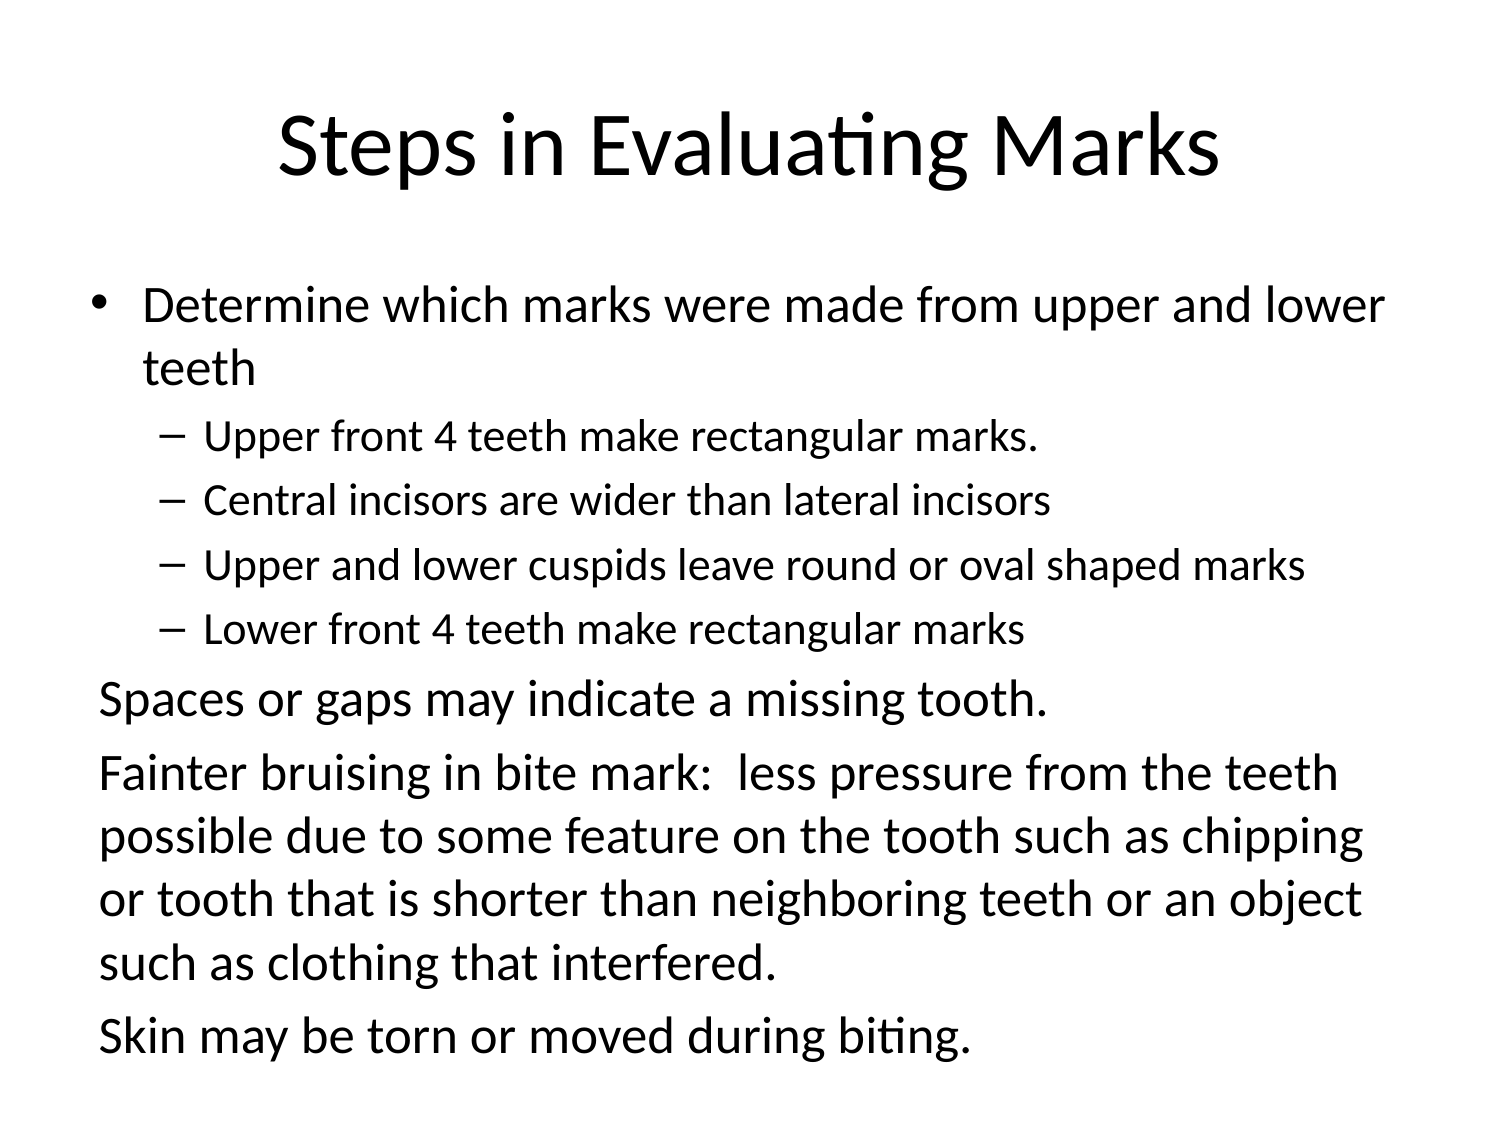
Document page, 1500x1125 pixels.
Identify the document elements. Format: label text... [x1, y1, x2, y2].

title Steps in Evaluating Marks [75, 45, 1425, 233]
list Determine which marks were made from upper and lower teeth Upper front 4 teeth make rectangular marks. Central incisors are wider than lateral incisors Upper and lower cuspids leave round or oval shaped marks Lower front 4 teeth make rectangular marks Spaces or gaps may indicate a missing tooth. Fainter bruising in bite mark: less pressure from the teeth possible due to some feature on the tooth such as chipping or tooth that is shorter than neighboring teeth or an object such as clothing that interfered. Skin may be torn or moved during biting. [75, 262, 1425, 1075]
